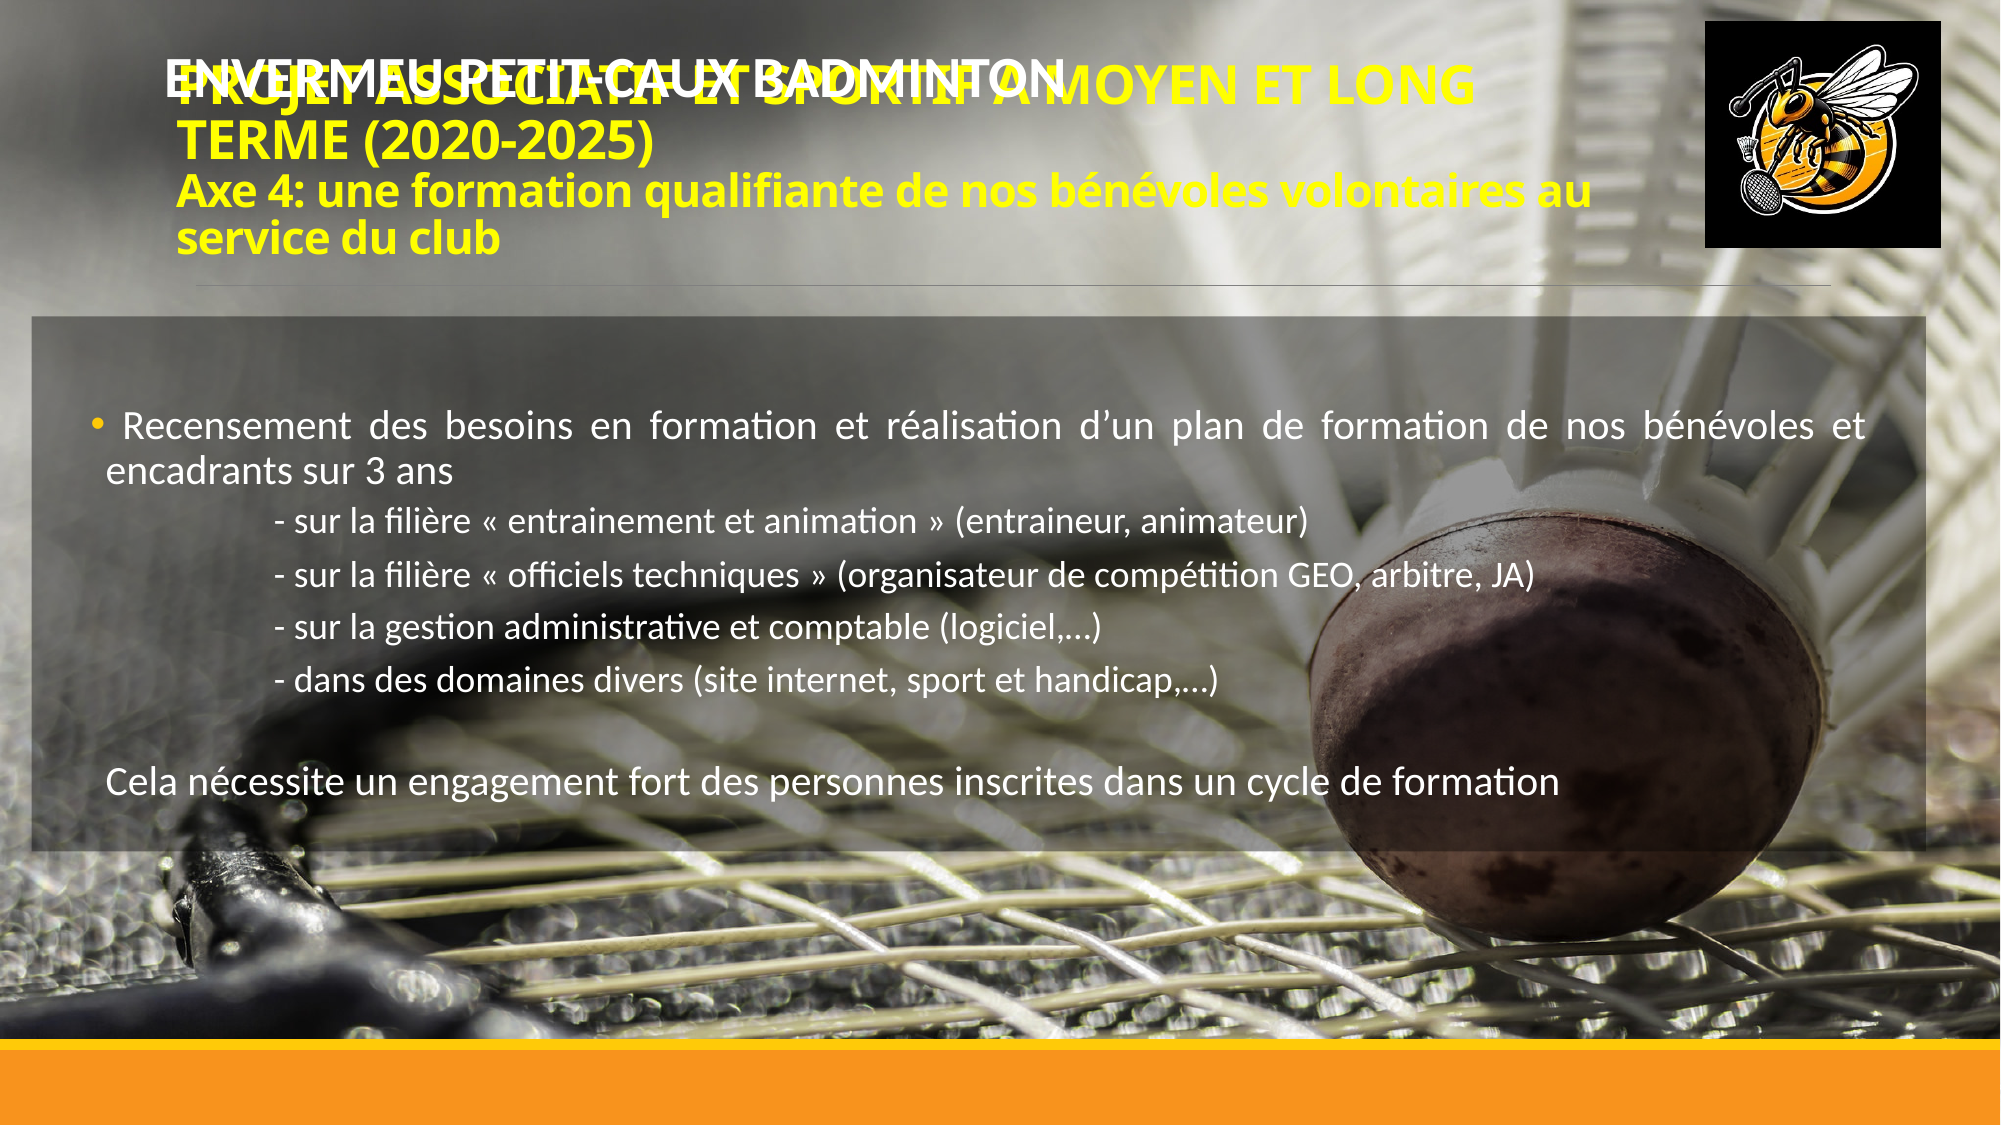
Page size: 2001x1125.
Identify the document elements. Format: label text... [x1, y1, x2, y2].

title PROJET ASSOCIATIF ET SPORTIF A MOYEN ET LONG TERME (2020-2025) Axe 4: une formation qualifiante de nos bénévoles volontaires au service du club [160, 138, 1667, 272]
text_box Recensement des besoins en formation et réalisation d’un plan de formation de nos bénévoles et encadrants sur 3 ans - sur la filière « entrainement et animation » (entraineur, animateur) - sur la filière « officiels techniques » (organisateur de compétition GEO, arbitre, JA) - sur la gestion administrative et comptable (logiciel,…) - dans des domaines divers (site internet, sport et handicap,…) Cela nécessite un engagement fort des personnes inscrites dans un cycle de formation [31, 316, 1926, 852]
picture [0, 0, 2001, 1125]
text_box ENVERMEU PETIT-CAUX BADMINTON [157, 13, 1529, 146]
